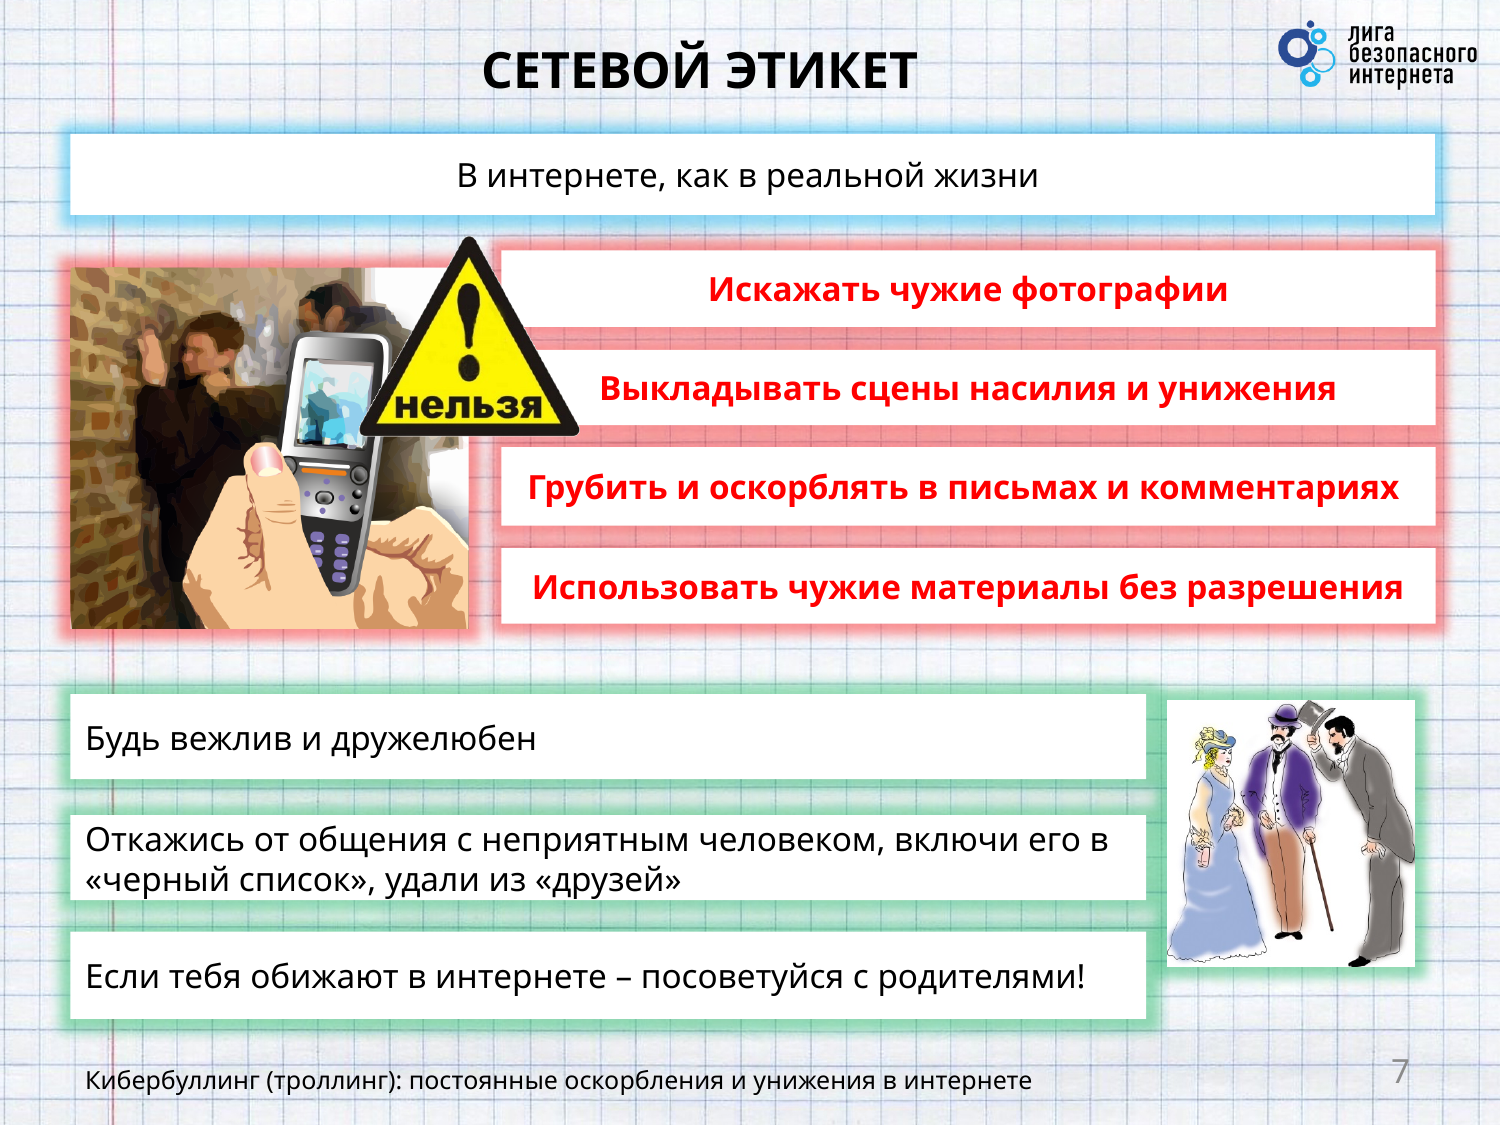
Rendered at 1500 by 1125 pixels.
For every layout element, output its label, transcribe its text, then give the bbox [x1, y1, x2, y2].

picture [1166, 700, 1416, 968]
text_box Использовать чужие материалы без разрешения [499, 546, 1438, 626]
picture [0, 0, 1500, 1125]
text_box Кибербуллинг (троллинг): постоянные оскорбления и унижения в интернете [68, 1030, 1437, 1125]
text_box Грубить и оскорблять в письмах и комментариях [499, 445, 1438, 528]
text_box Будь вежлив и дружелюбен [68, 692, 1148, 781]
text_box Выкладывать сцены насилия и унижения [585, 348, 1438, 427]
text_box Искажать чужие фотографии [585, 248, 1438, 329]
text_box Если тебя обижают в интернете – посоветуйся с родителями! [68, 929, 1148, 1021]
text_box Откажись от общения с неприятным человеком, включи его в «черный список», удали из «друзей» [68, 813, 1148, 902]
text_box В интернете, как в реальной жизни [68, 132, 1437, 217]
title СЕТЕВОЙ ЭТИКЕТ [70, 24, 1330, 113]
